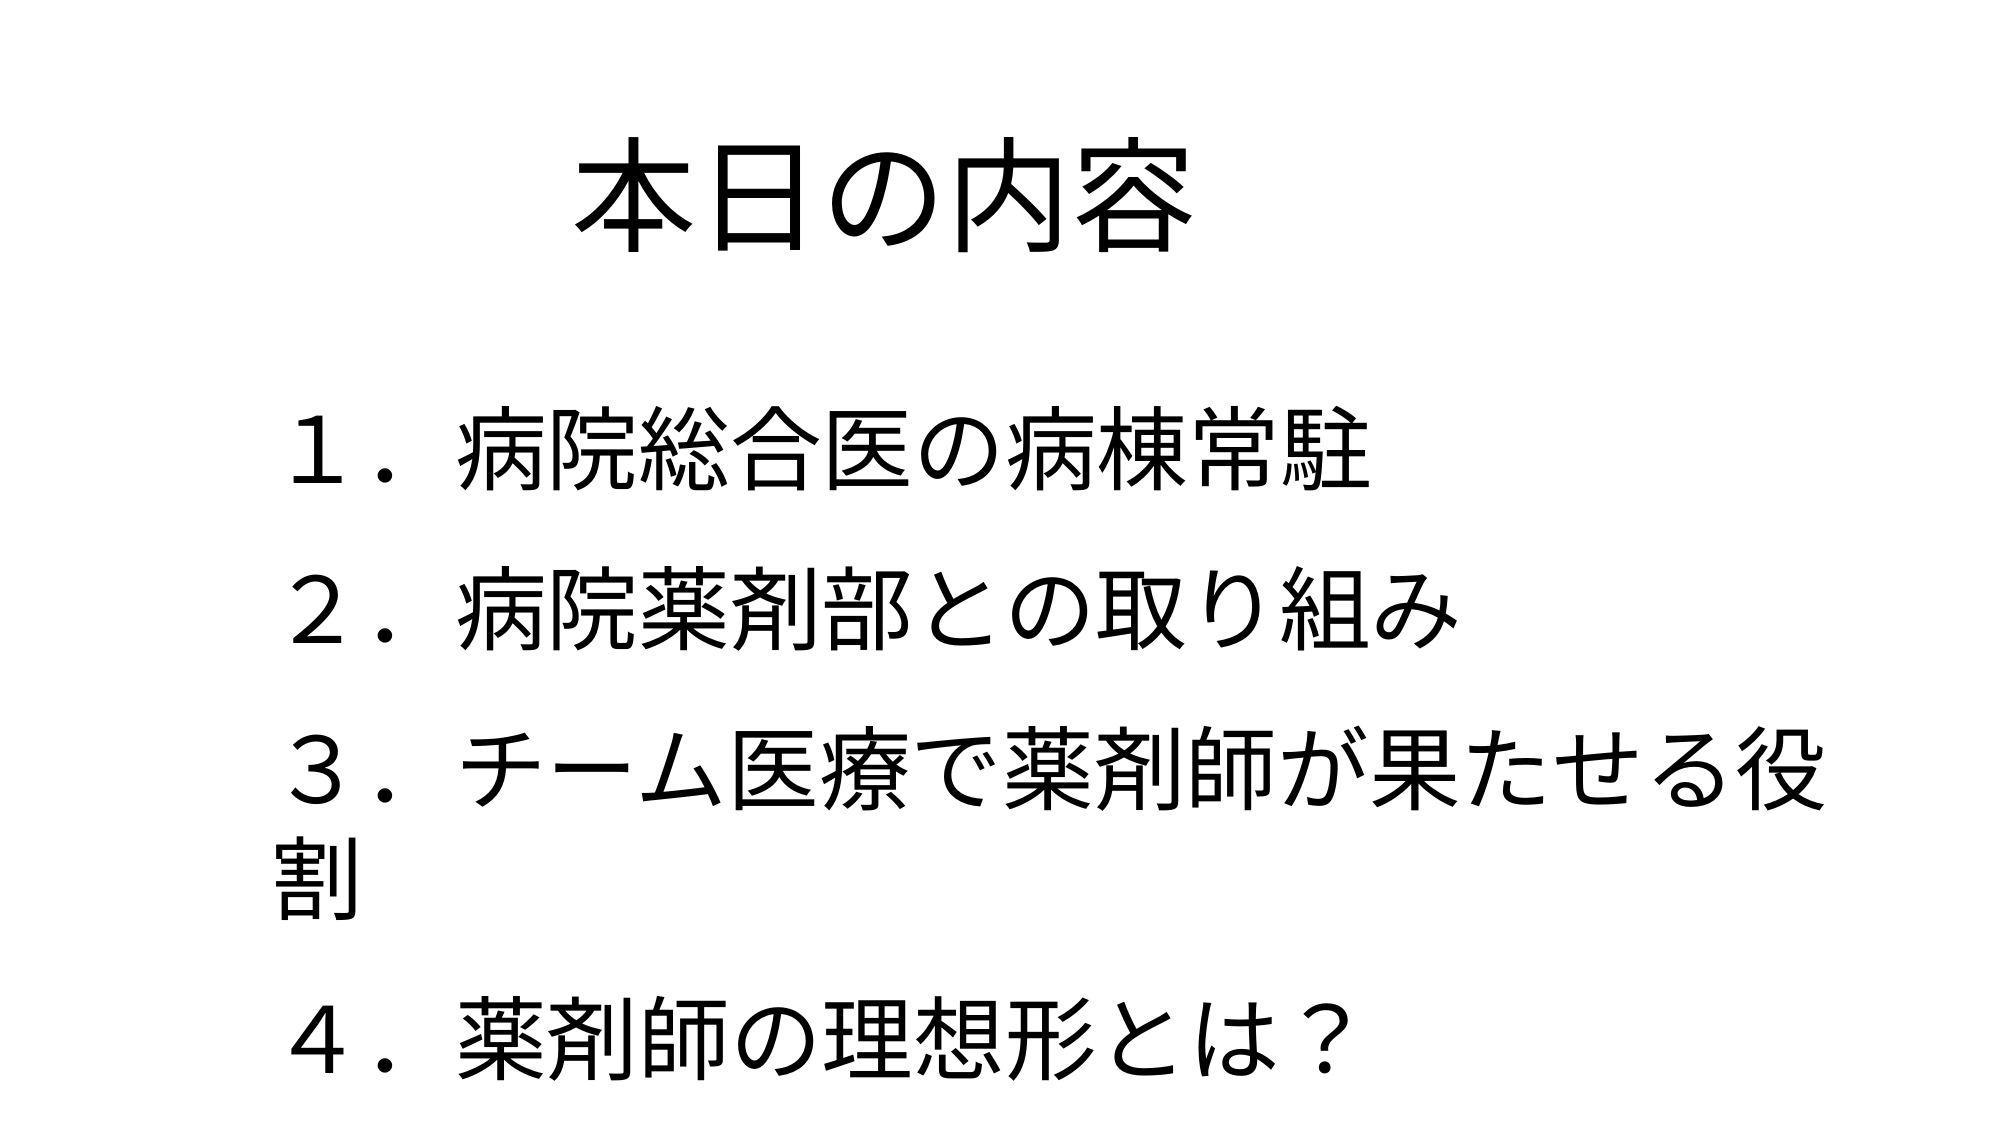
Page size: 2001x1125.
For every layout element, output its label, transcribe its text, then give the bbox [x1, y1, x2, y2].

text_box １．病院総合医の病棟常駐 ２．病院薬剤部との取り組み ３．チーム医療で薬剤師が果たせる役割 ４．薬剤師の理想形とは？ [256, 384, 1905, 1099]
text_box 本日の内容 [383, 109, 1384, 275]
